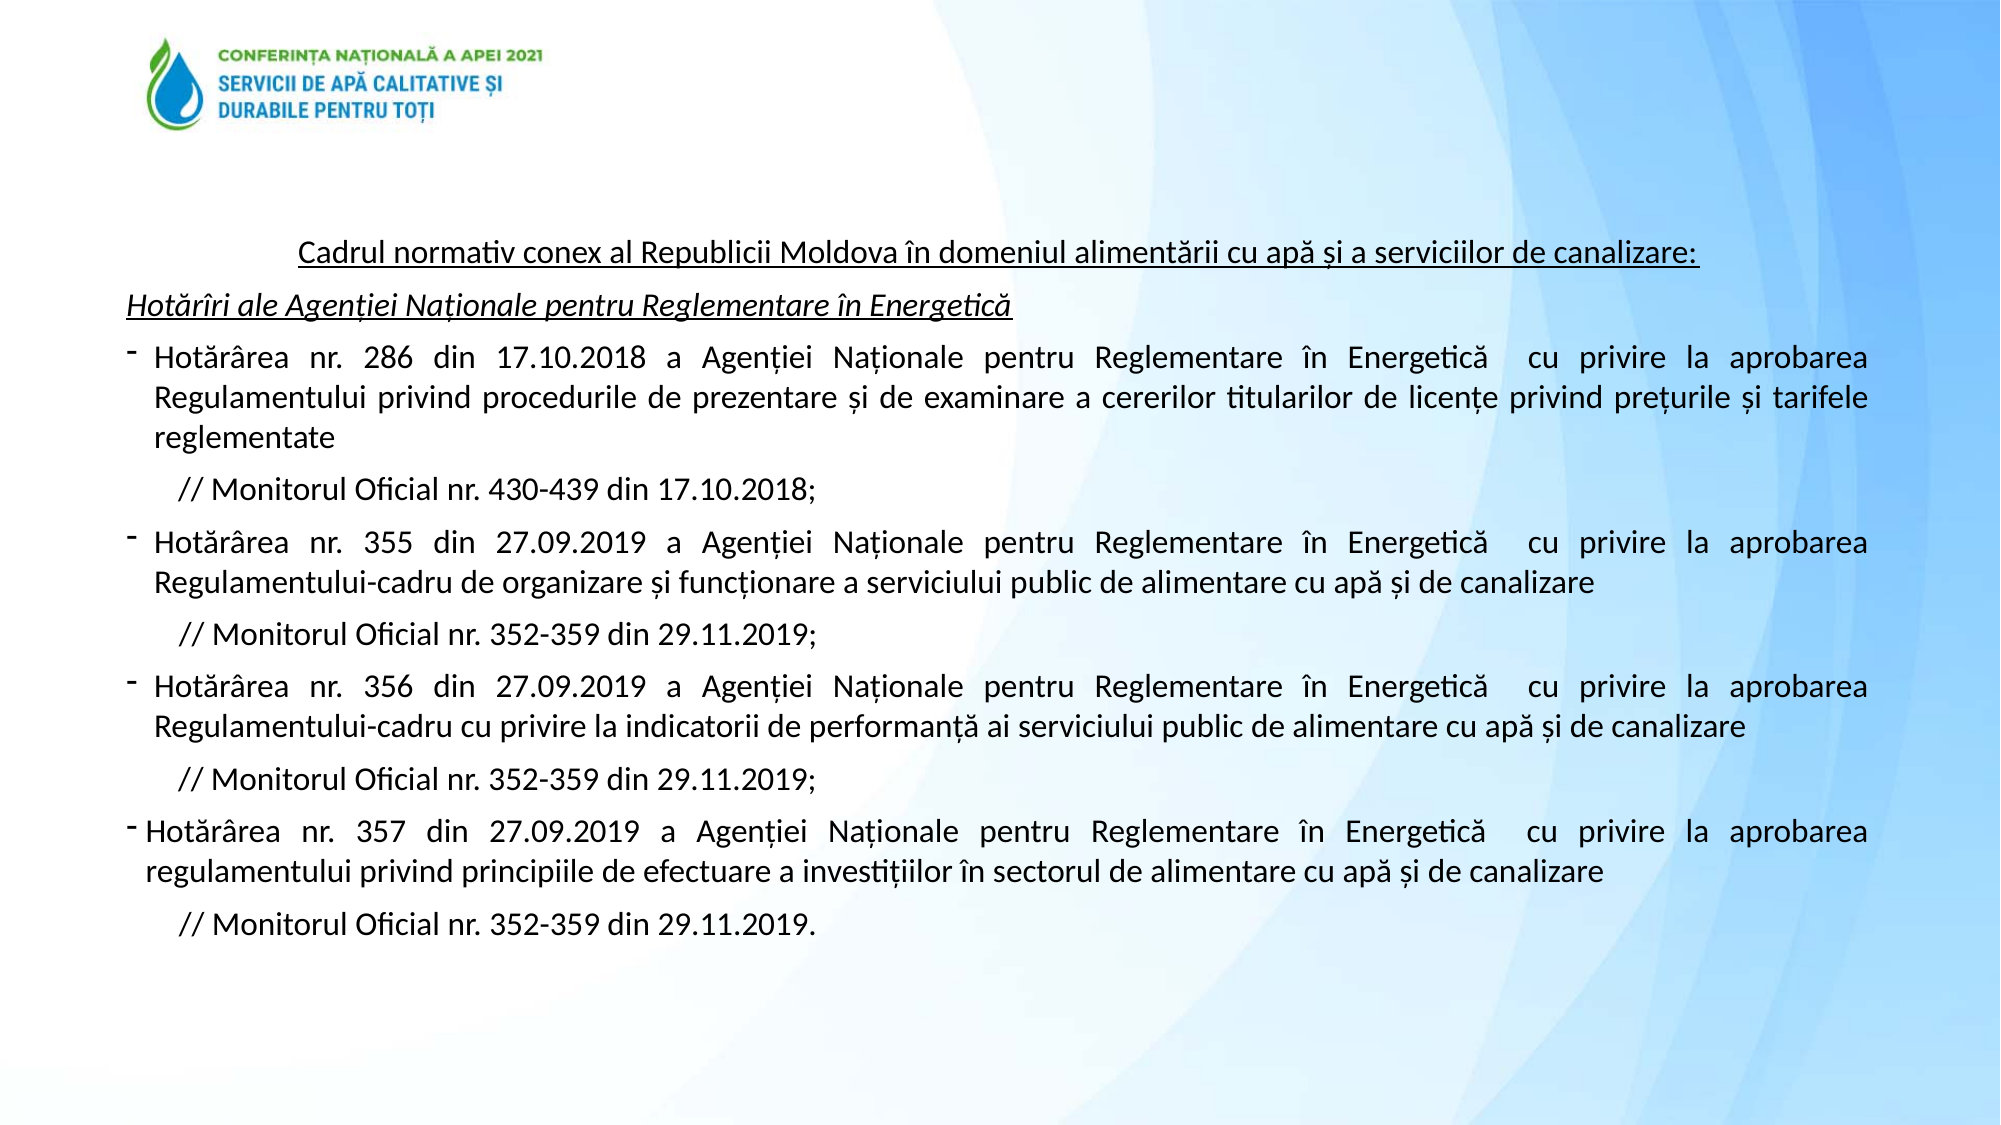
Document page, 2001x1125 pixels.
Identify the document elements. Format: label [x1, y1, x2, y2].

list [0, 0, 2000, 1125]
